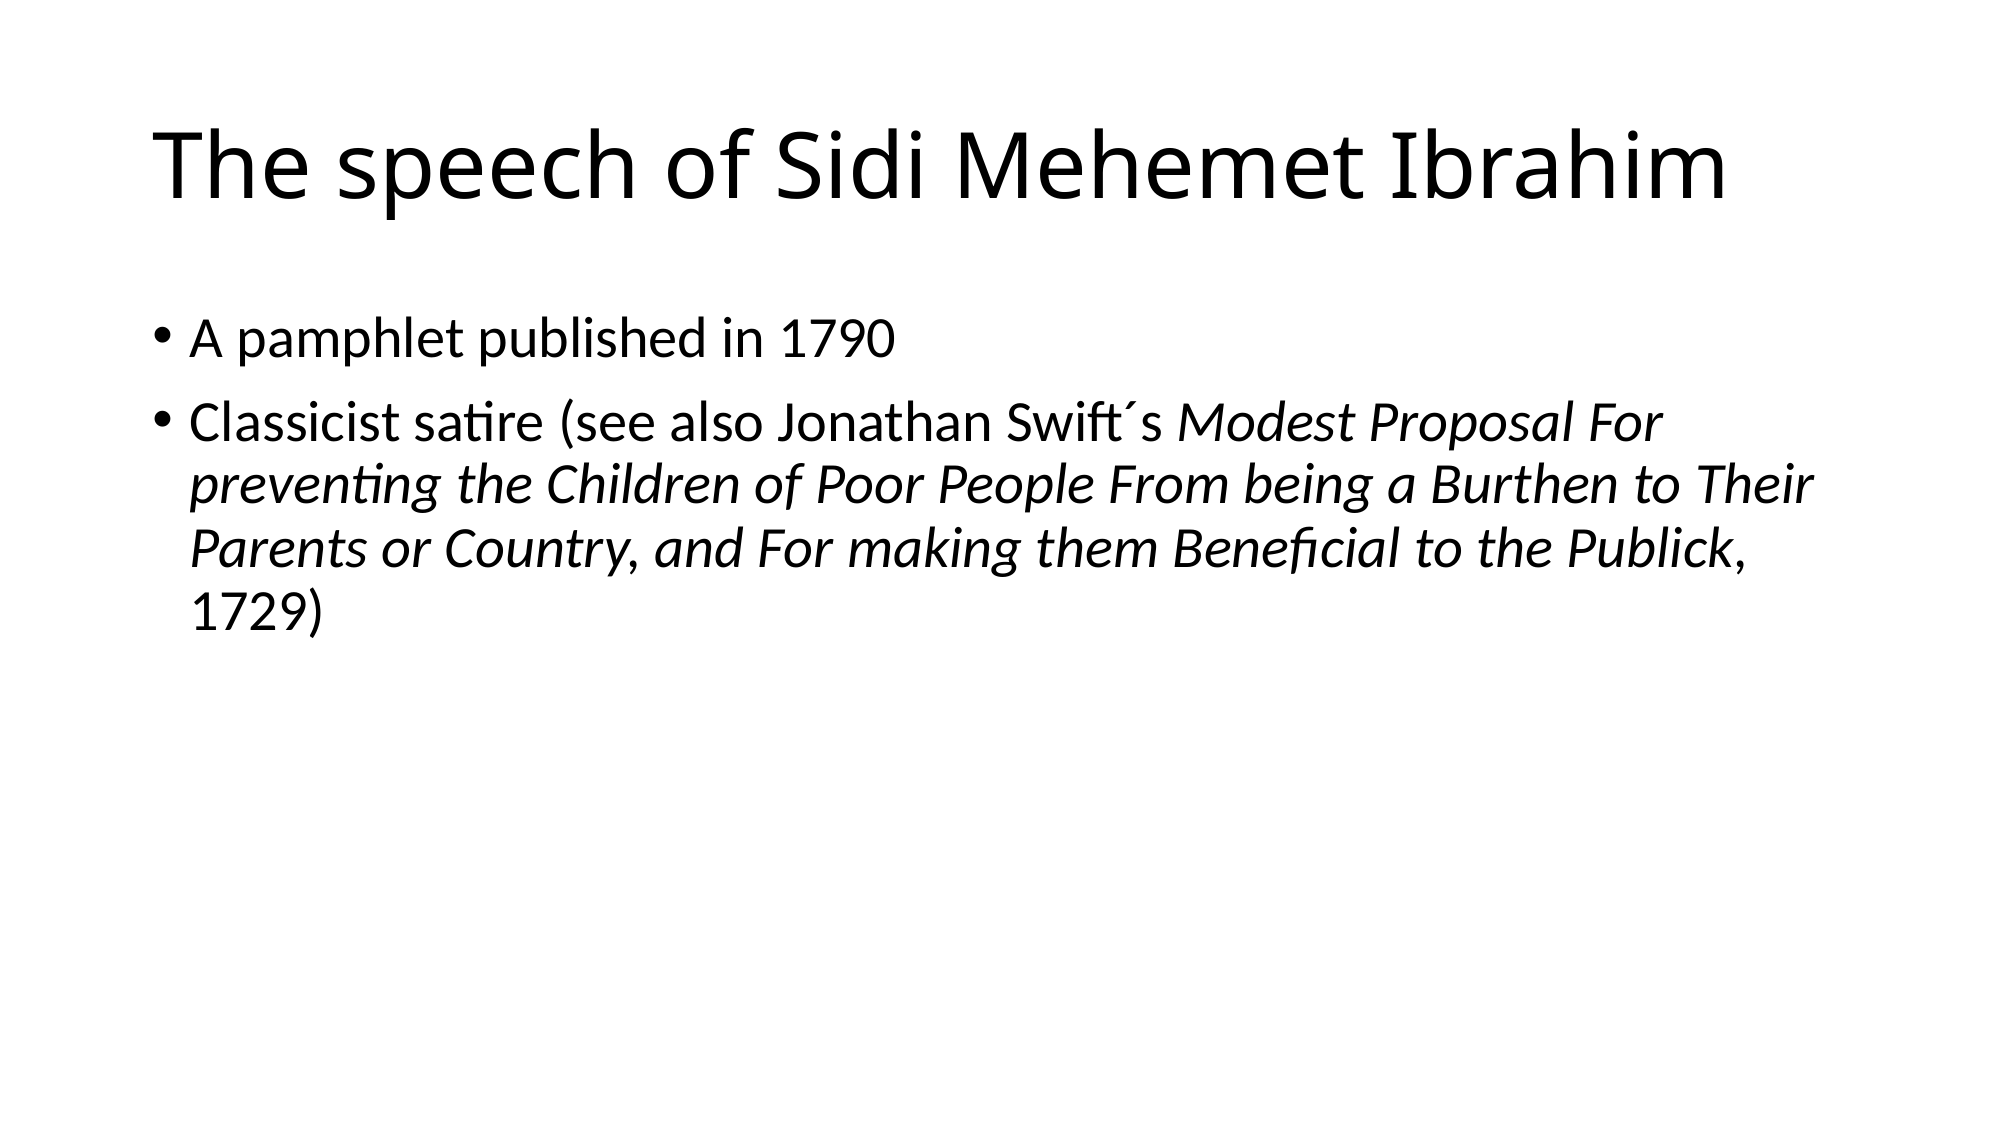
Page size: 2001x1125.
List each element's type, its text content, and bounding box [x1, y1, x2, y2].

title The speech of Sidi Mehemet Ibrahim [137, 59, 1863, 278]
list A pamphlet published in 1790 Classicist satire (see also Jonathan Swift´s Modest Proposal For preventing the Children of Poor People From being a Burthen to Their Parents or Country, and For making them Beneficial to the Publick, 1729) [137, 299, 1863, 1014]
